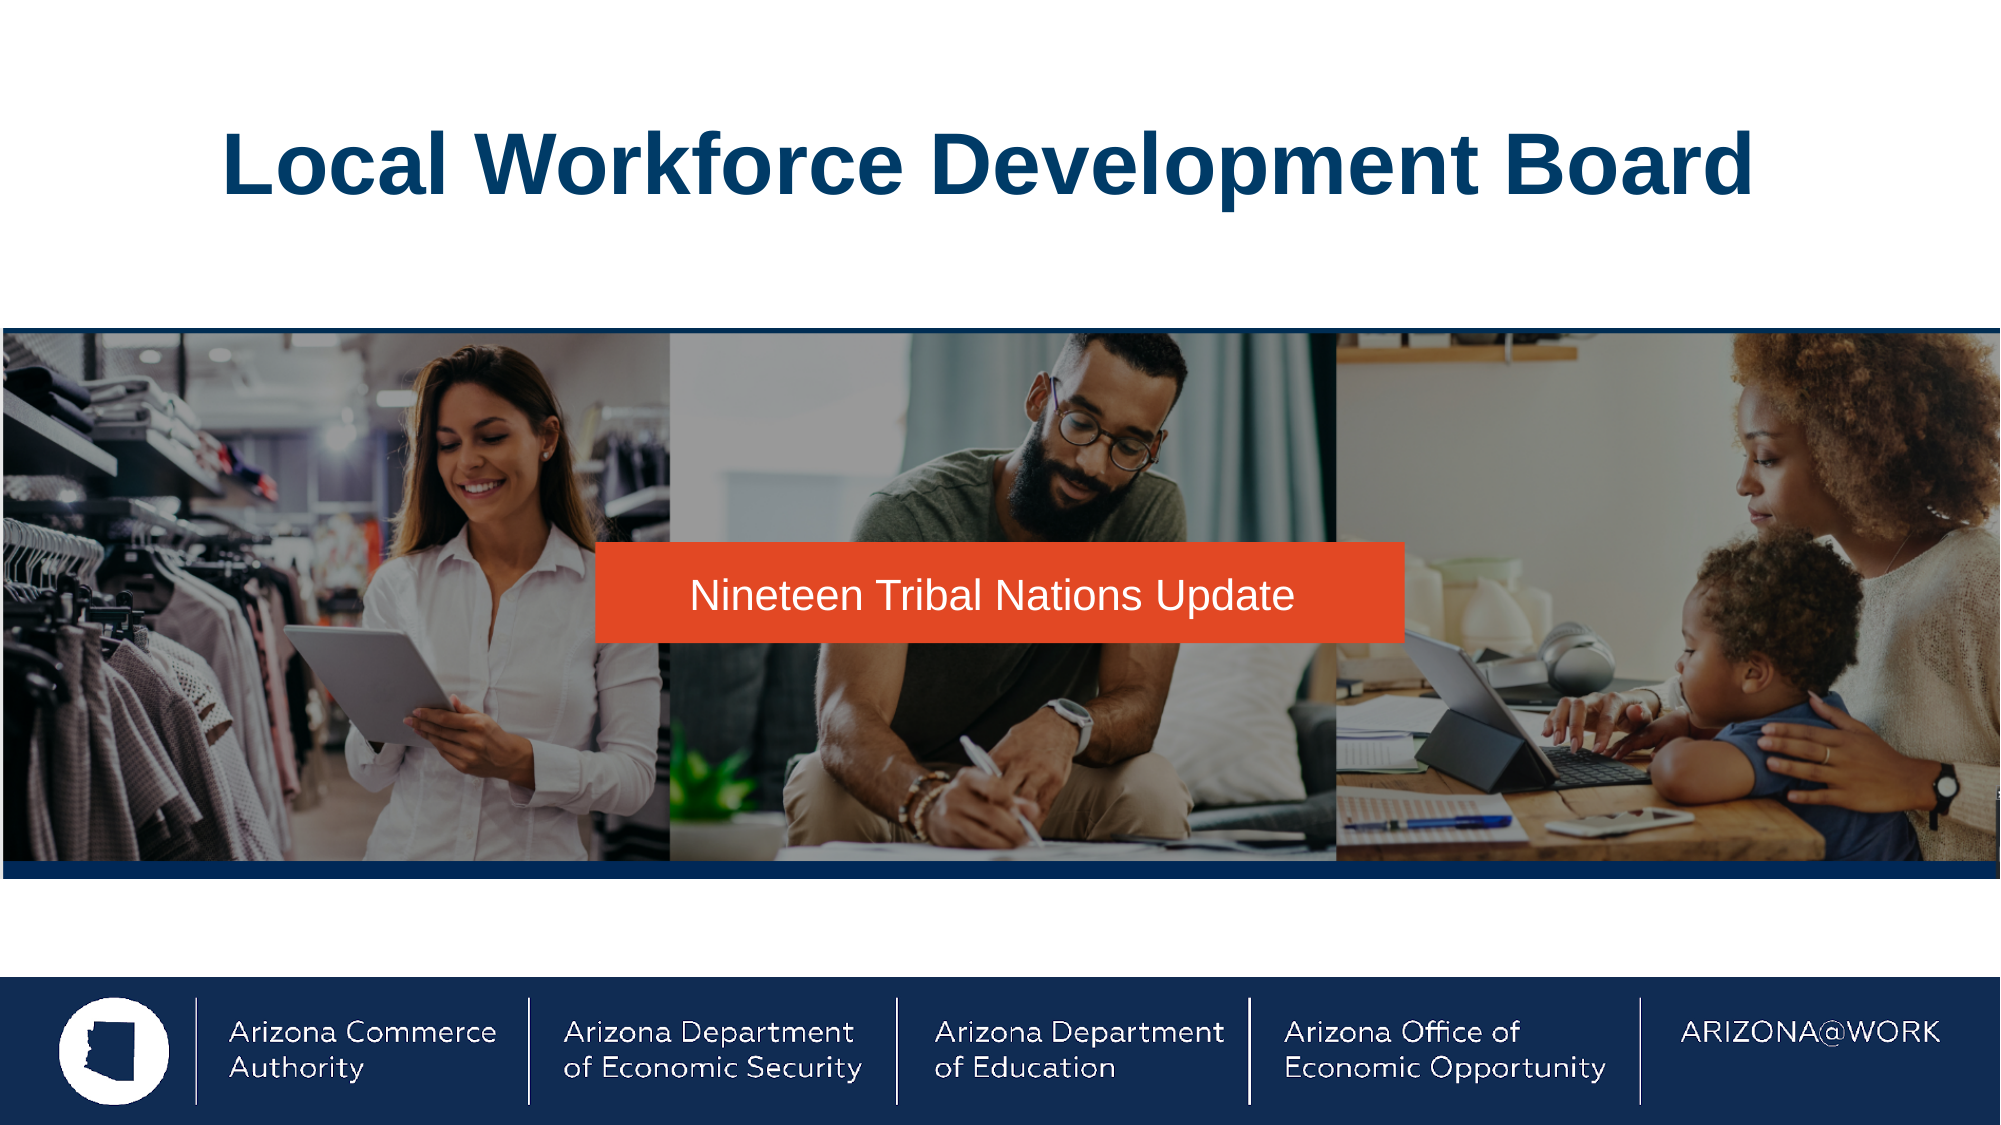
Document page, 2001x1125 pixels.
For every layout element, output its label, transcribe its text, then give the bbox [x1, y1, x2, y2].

picture [0, 977, 2000, 1125]
picture [0, 327, 2000, 880]
title Local Workforce Development Board [20, 57, 1980, 275]
